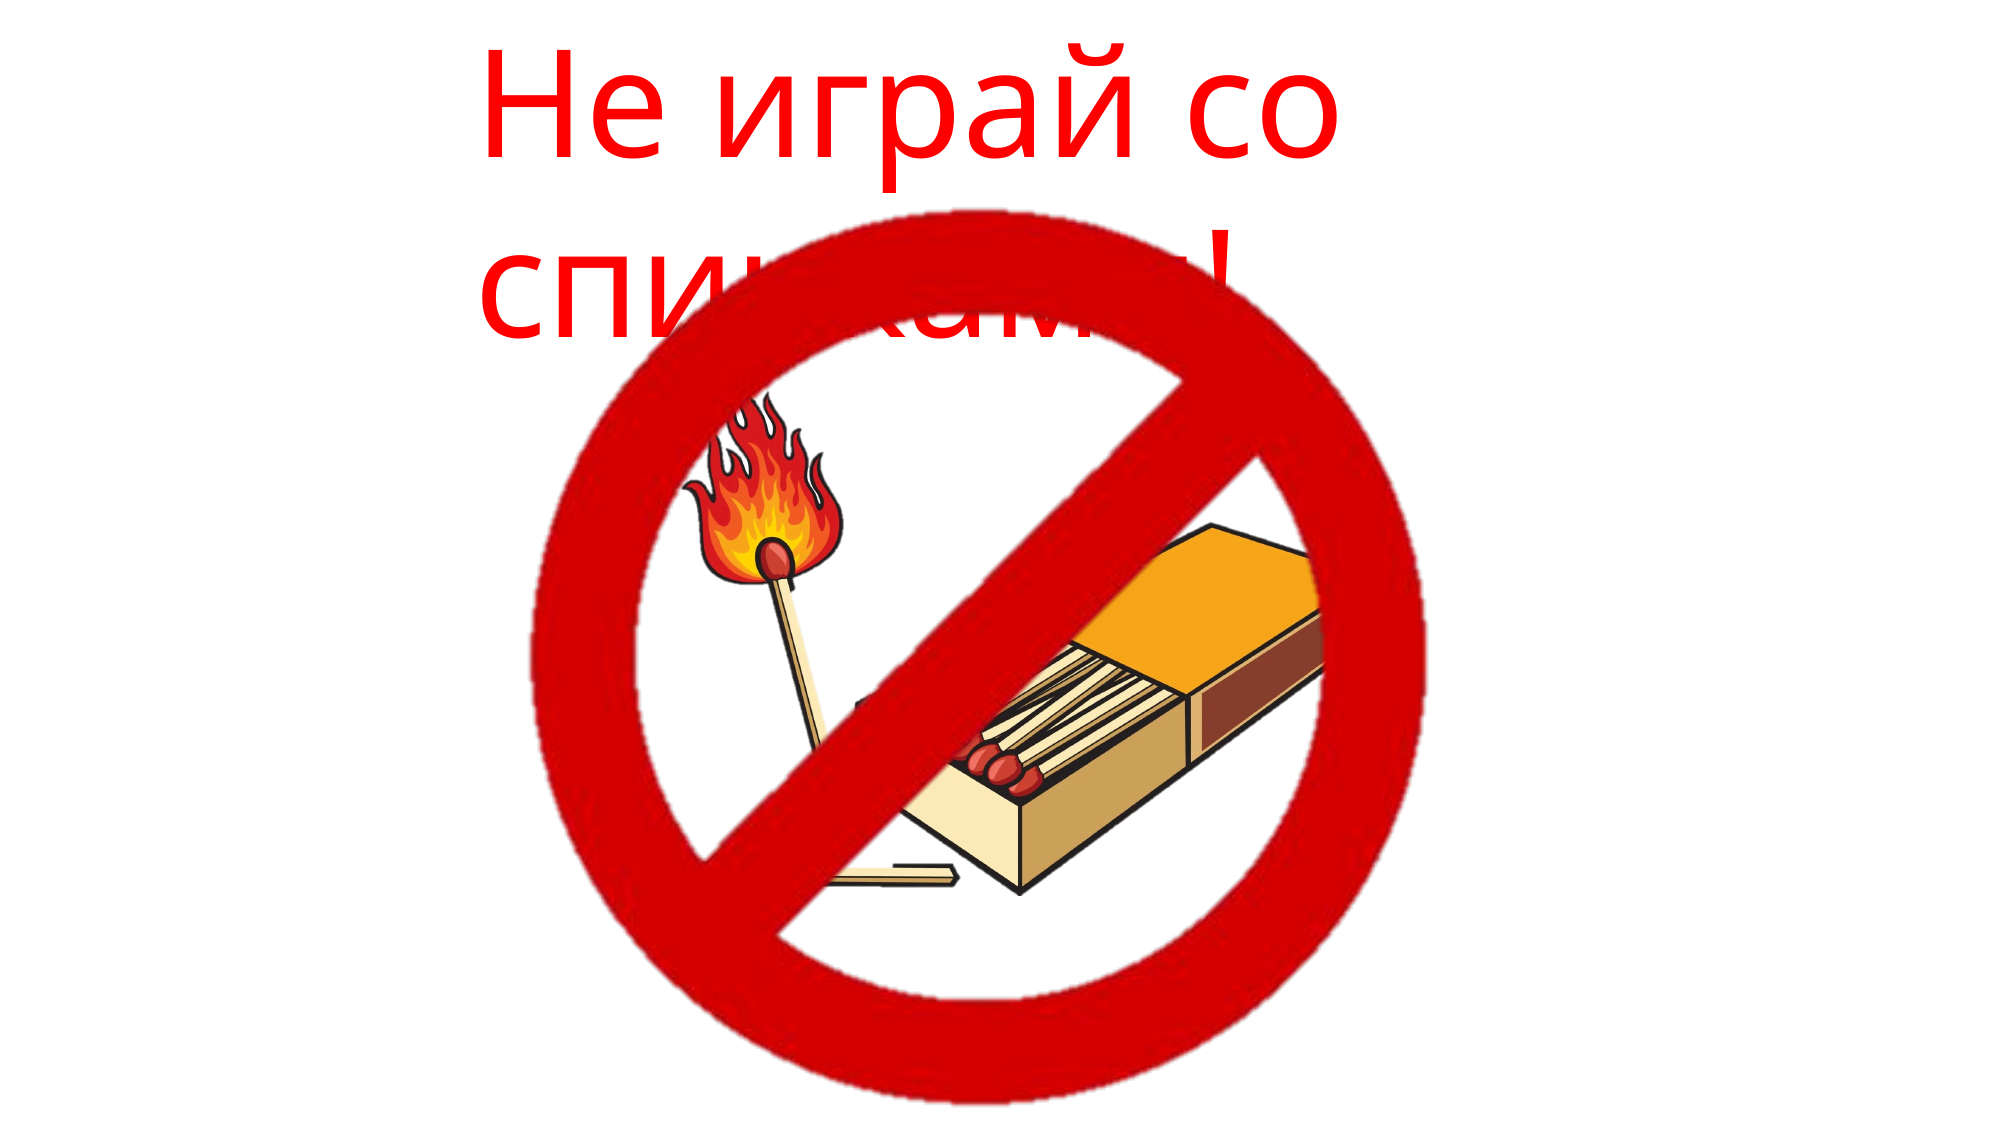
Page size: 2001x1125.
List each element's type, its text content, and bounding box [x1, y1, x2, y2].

text_box Не играй со спичками! [459, 0, 1735, 375]
picture [365, 47, 1588, 1125]
